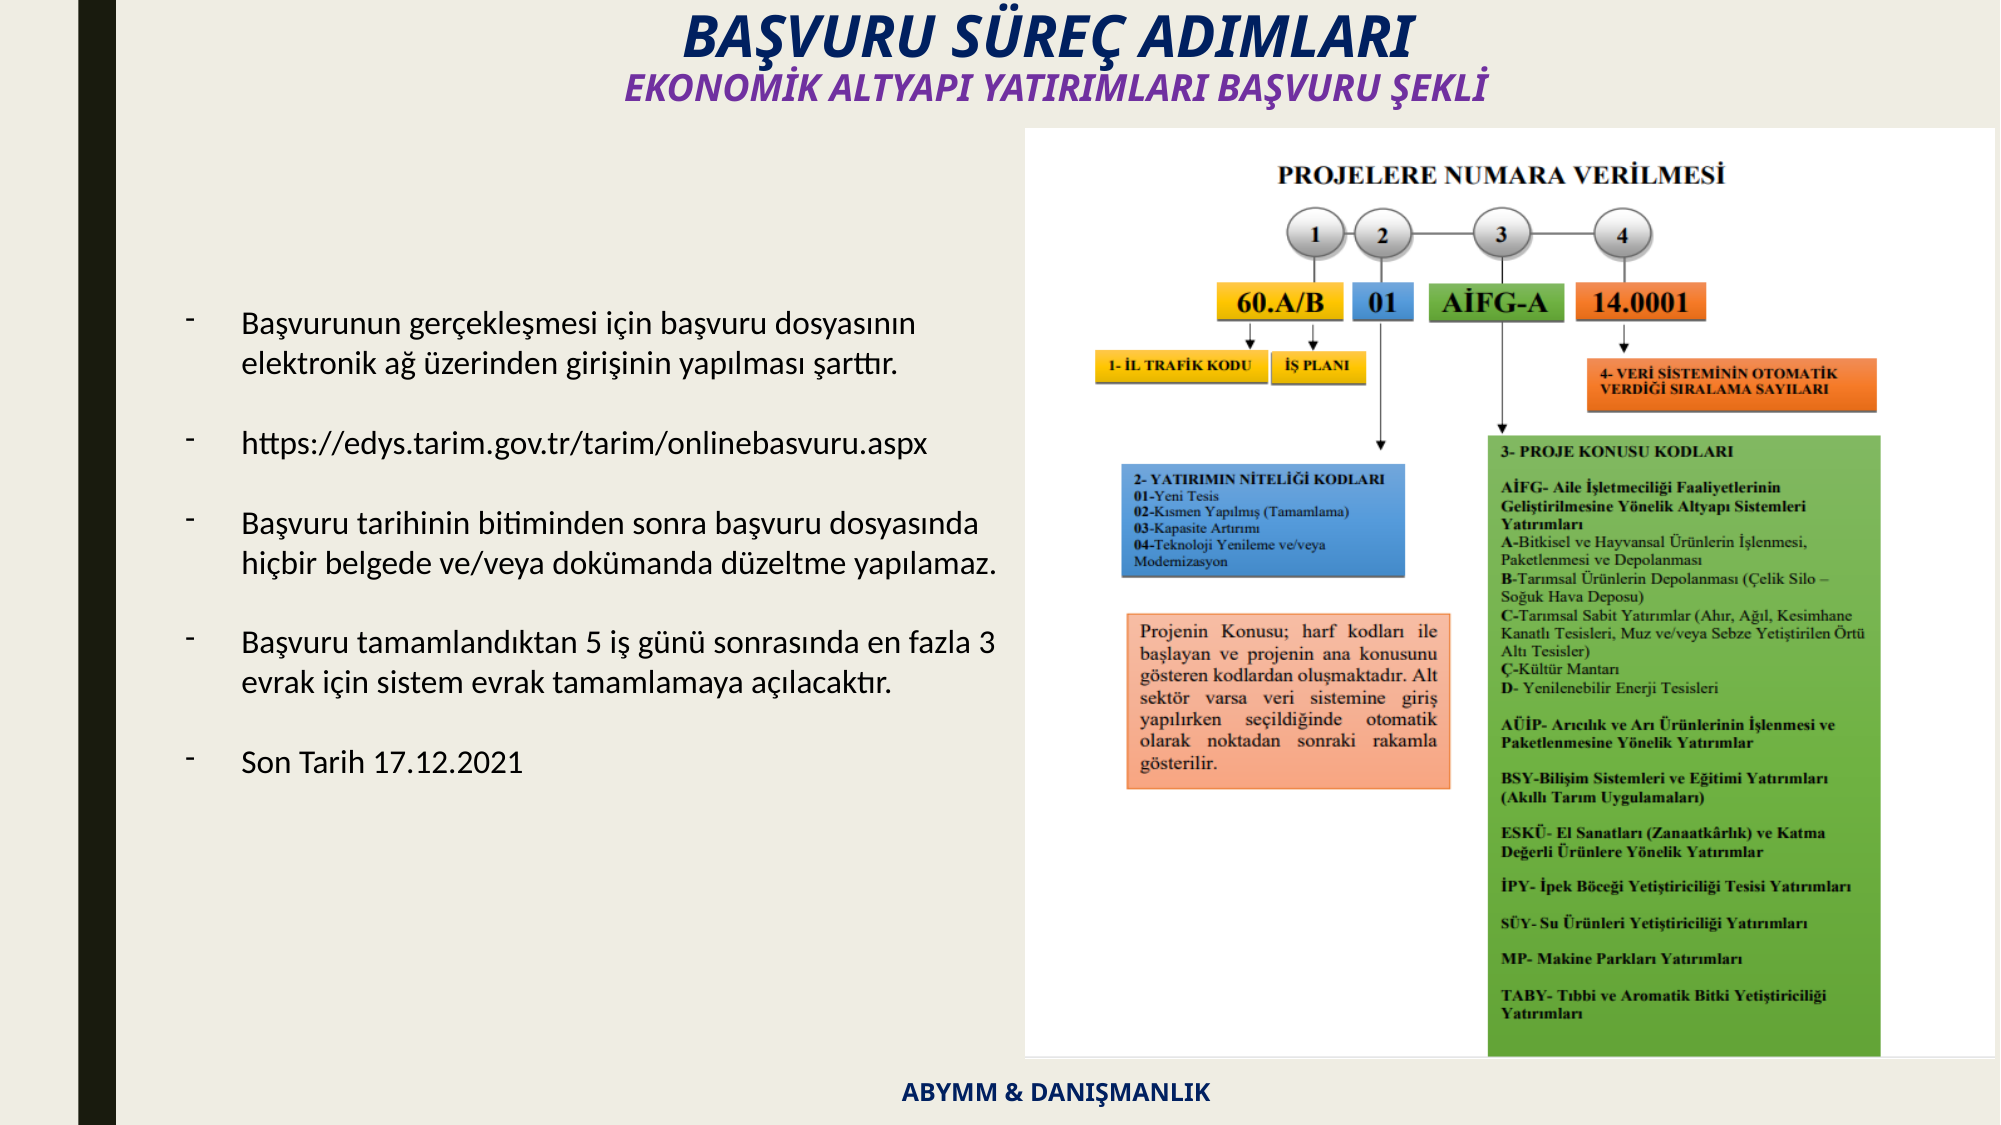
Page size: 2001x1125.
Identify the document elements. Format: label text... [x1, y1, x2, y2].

text_box BAŞVURU SÜREÇ ADIMLARI EKONOMİK ALTYAPI YATIRIMLARI BAŞVURU ŞEKLİ [112, 0, 2000, 129]
text_box Başvurunun gerçekleşmesi için başvuru dosyasının elektronik ağ üzerinden girişinin yapılması şarttır. https://edys.tarim.gov.tr/tarim/onlinebasvuru.aspx Başvuru tarihinin bitiminden sonra başvuru dosyasında hiçbir belgede ve/veya dokümanda düzeltme yapılamaz. Başvuru tamamlandıktan 5 iş günü sonrasında en fazla 3 evrak için sistem evrak tamamlamaya açılacaktır. Son Tarih 17.12.2021 [170, 293, 1024, 833]
picture [1024, 128, 1995, 1059]
footer ABYMM & DANIŞMANLIK [112, 1058, 2000, 1125]
